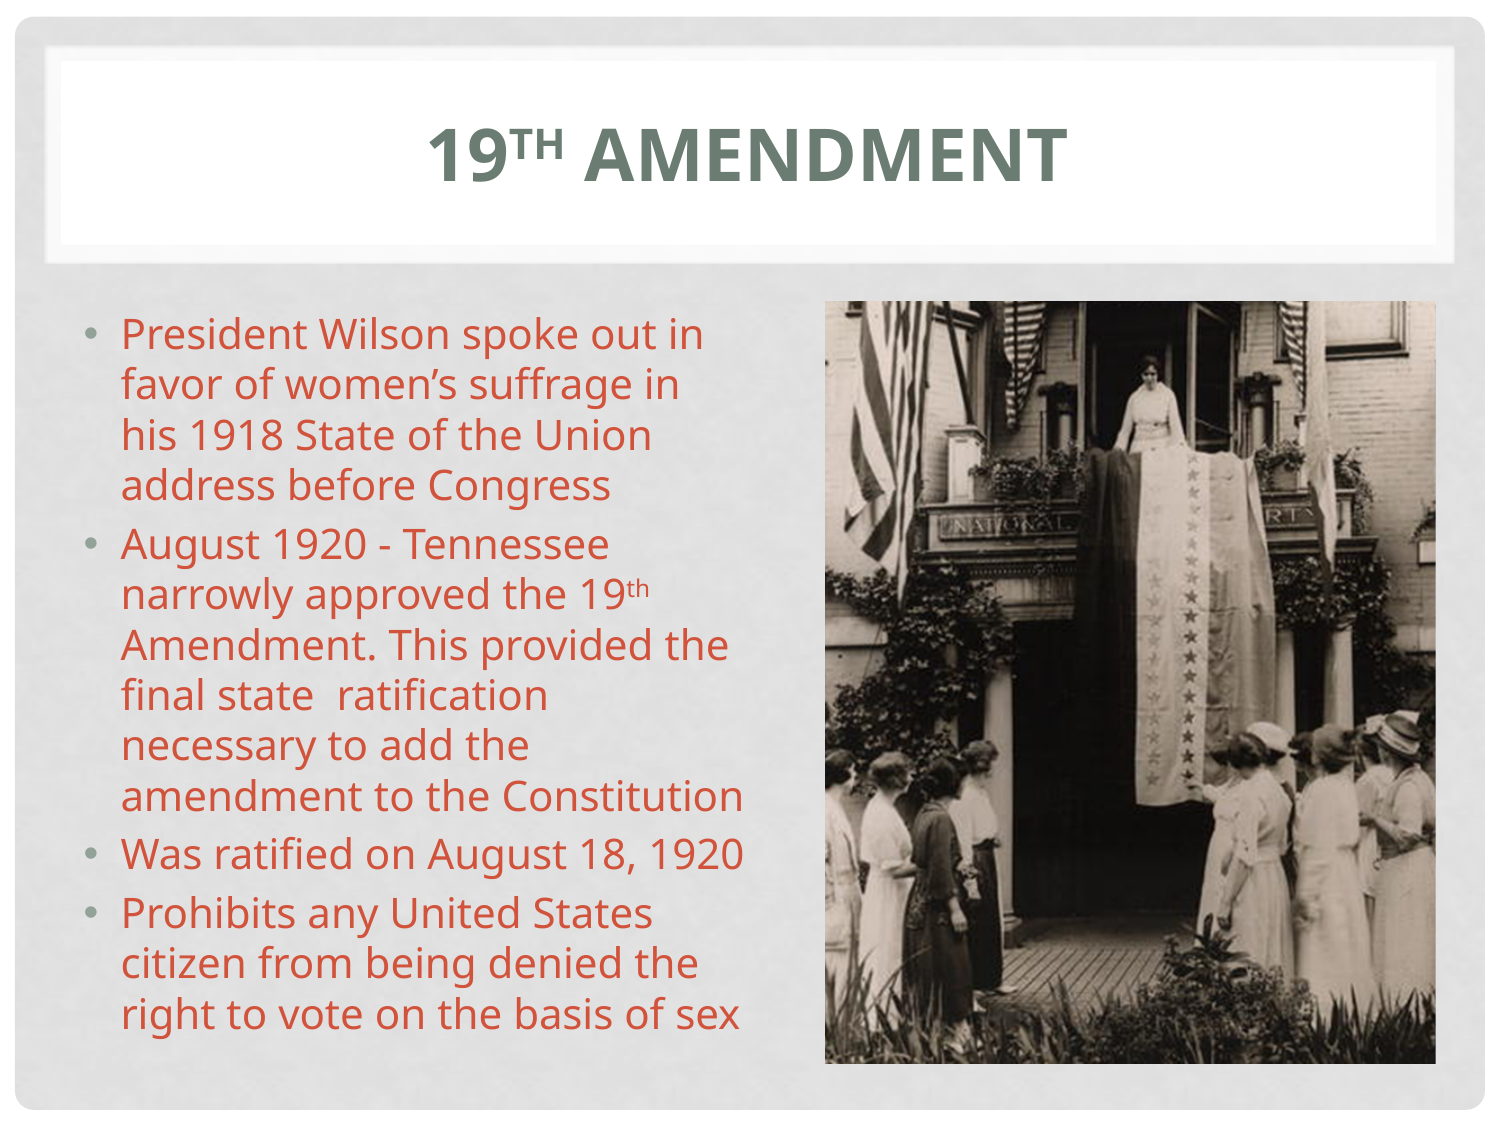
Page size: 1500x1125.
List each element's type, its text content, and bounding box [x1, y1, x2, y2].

picture [824, 300, 1436, 1064]
list President Wilson spoke out in favor of women’s suffrage in his 1918 State of the Union address before Congress August 1920 - Tennessee narrowly approved the 19th Amendment. This provided the final state ratification necessary to add the amendment to the Constitution Was ratified on August 18, 1920 Prohibits any United States citizen from being denied the right to vote on the basis of sex [50, 299, 763, 1100]
title 19th Amendment [69, 66, 1425, 238]
